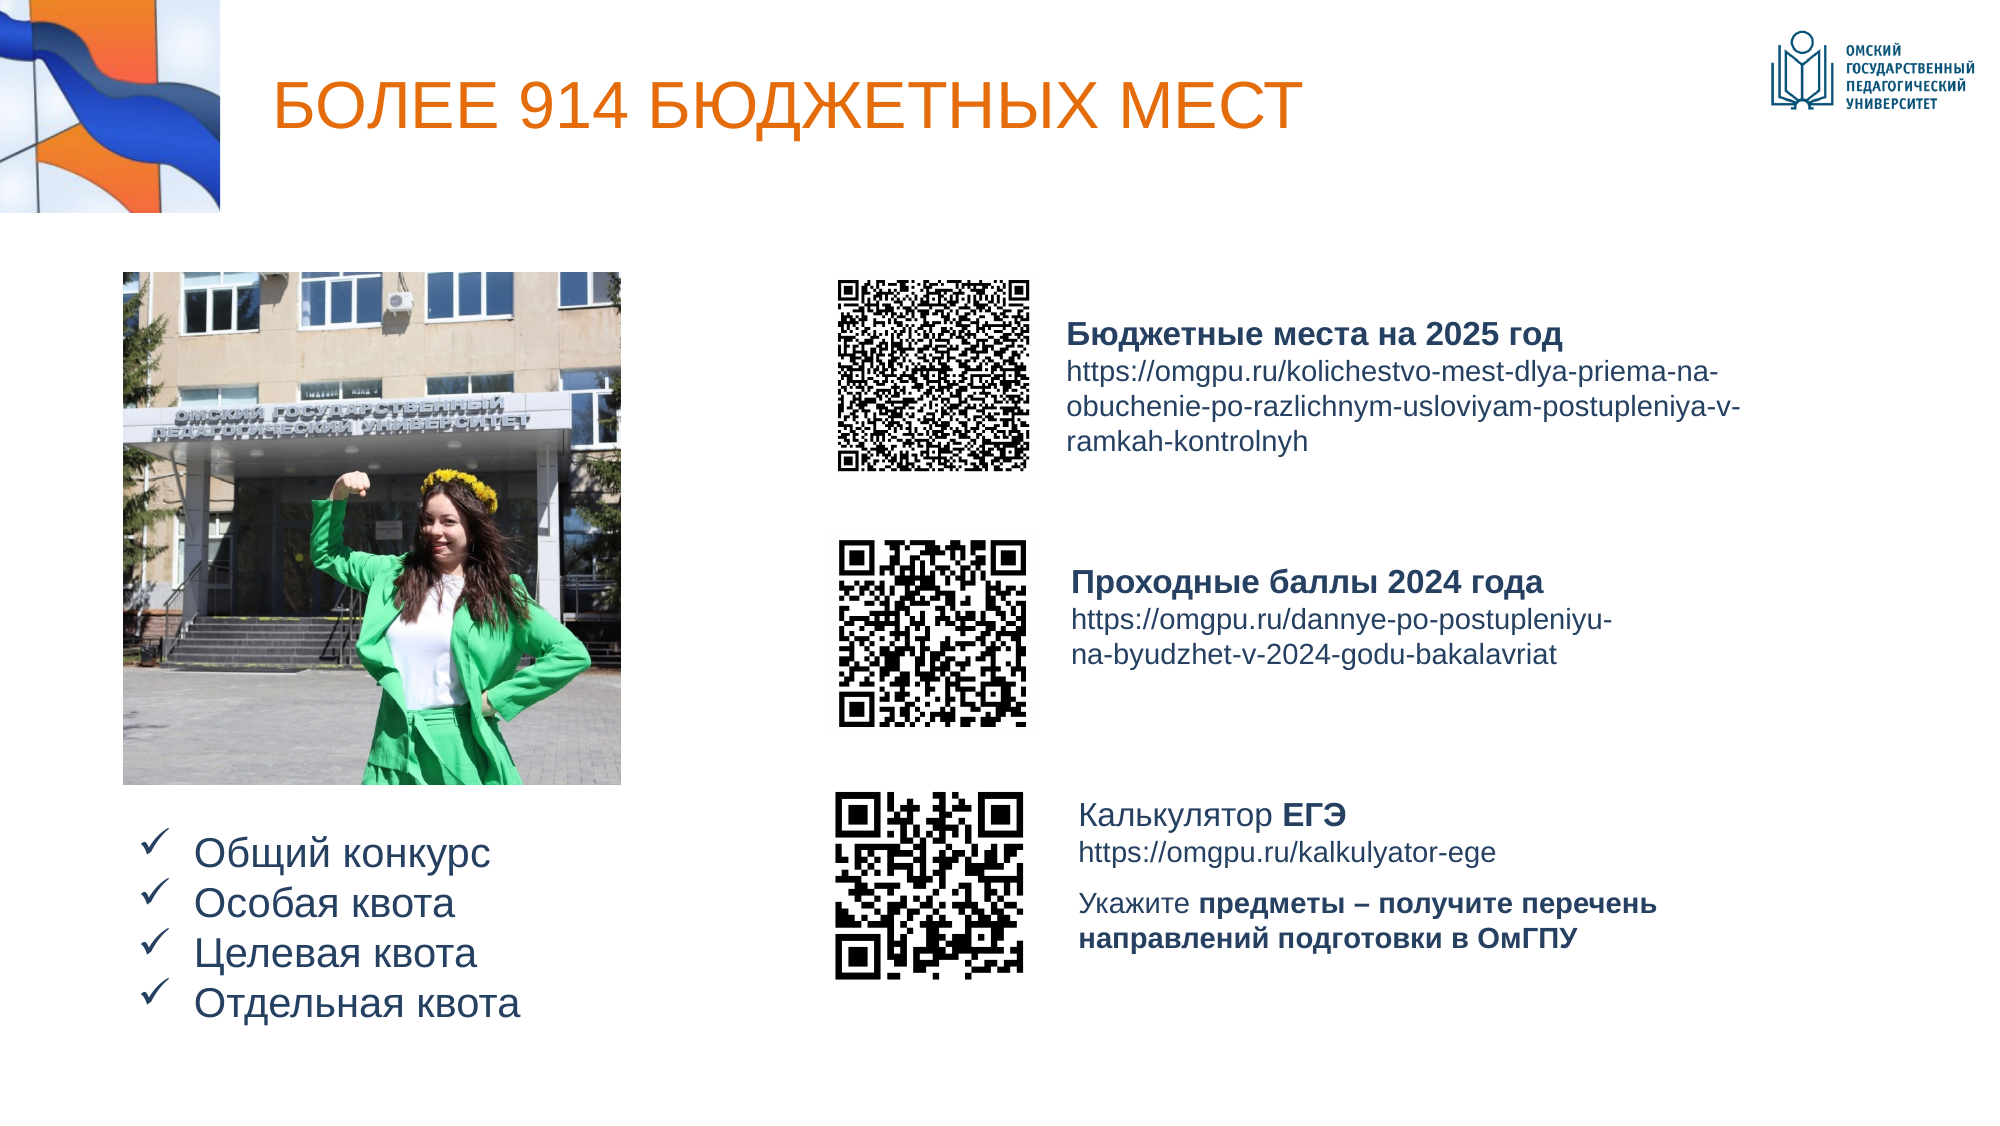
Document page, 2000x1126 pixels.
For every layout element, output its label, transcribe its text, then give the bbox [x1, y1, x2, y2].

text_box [122, 271, 657, 1036]
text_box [822, 273, 1827, 993]
text_box БОЛЕЕ 914 БЮДЖЕТНЫХ МЕСТ [258, 54, 1321, 150]
picture [1740, 0, 2000, 141]
picture [0, 0, 221, 213]
